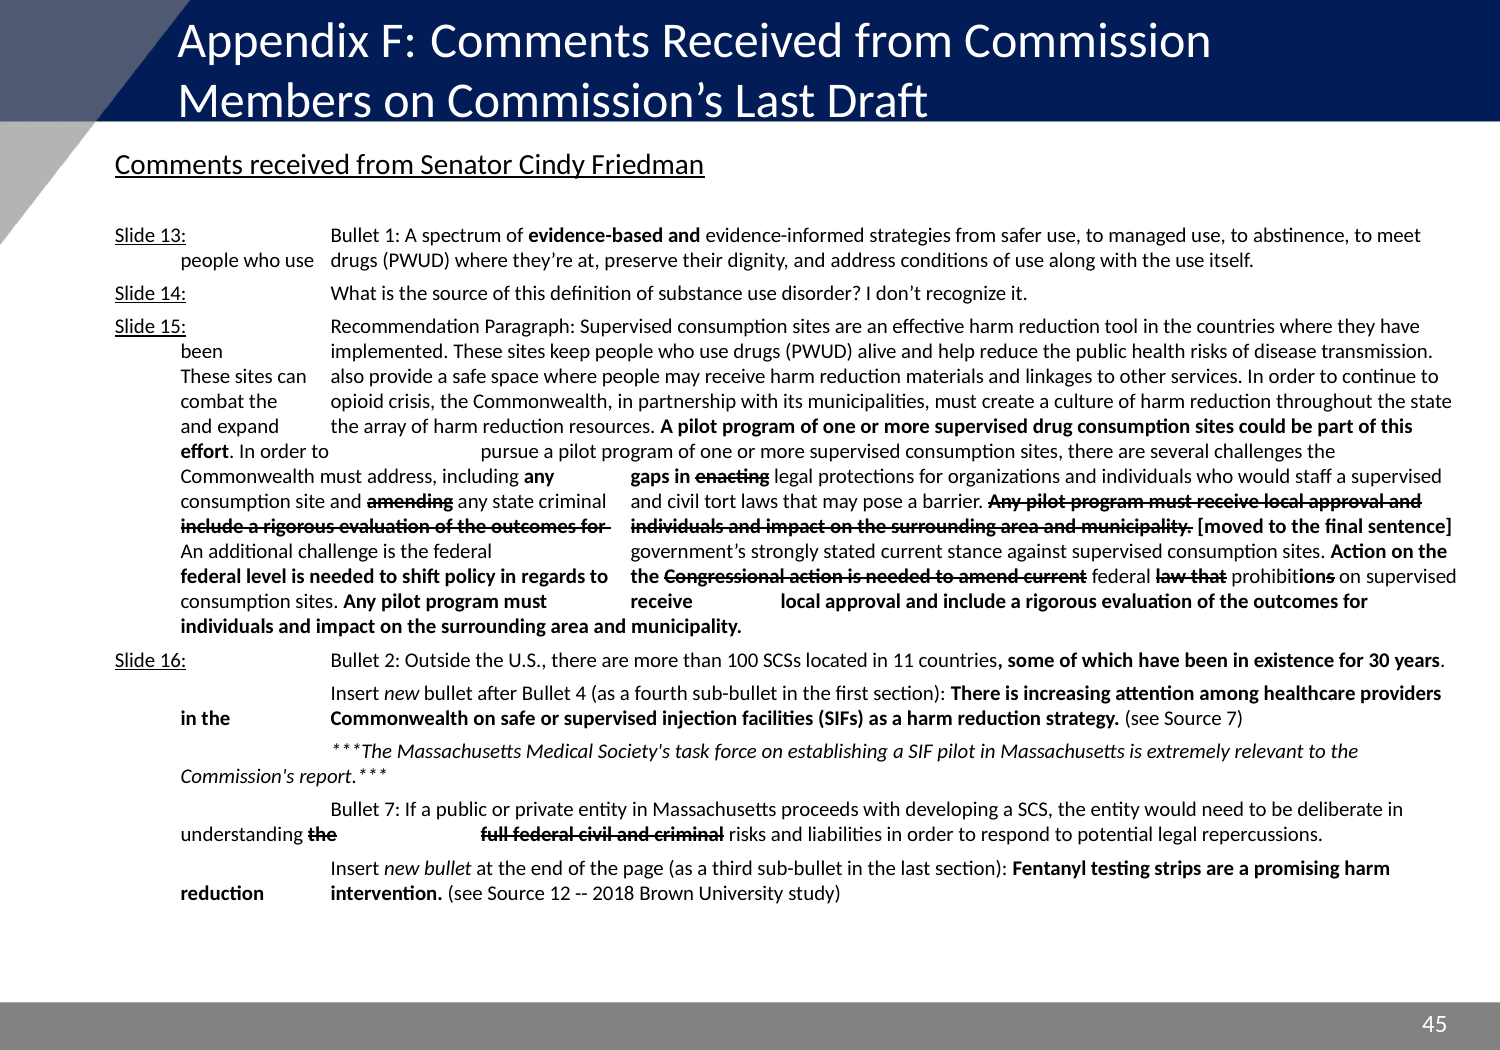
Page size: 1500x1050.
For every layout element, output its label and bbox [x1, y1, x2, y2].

list [0, 0, 1500, 1050]
